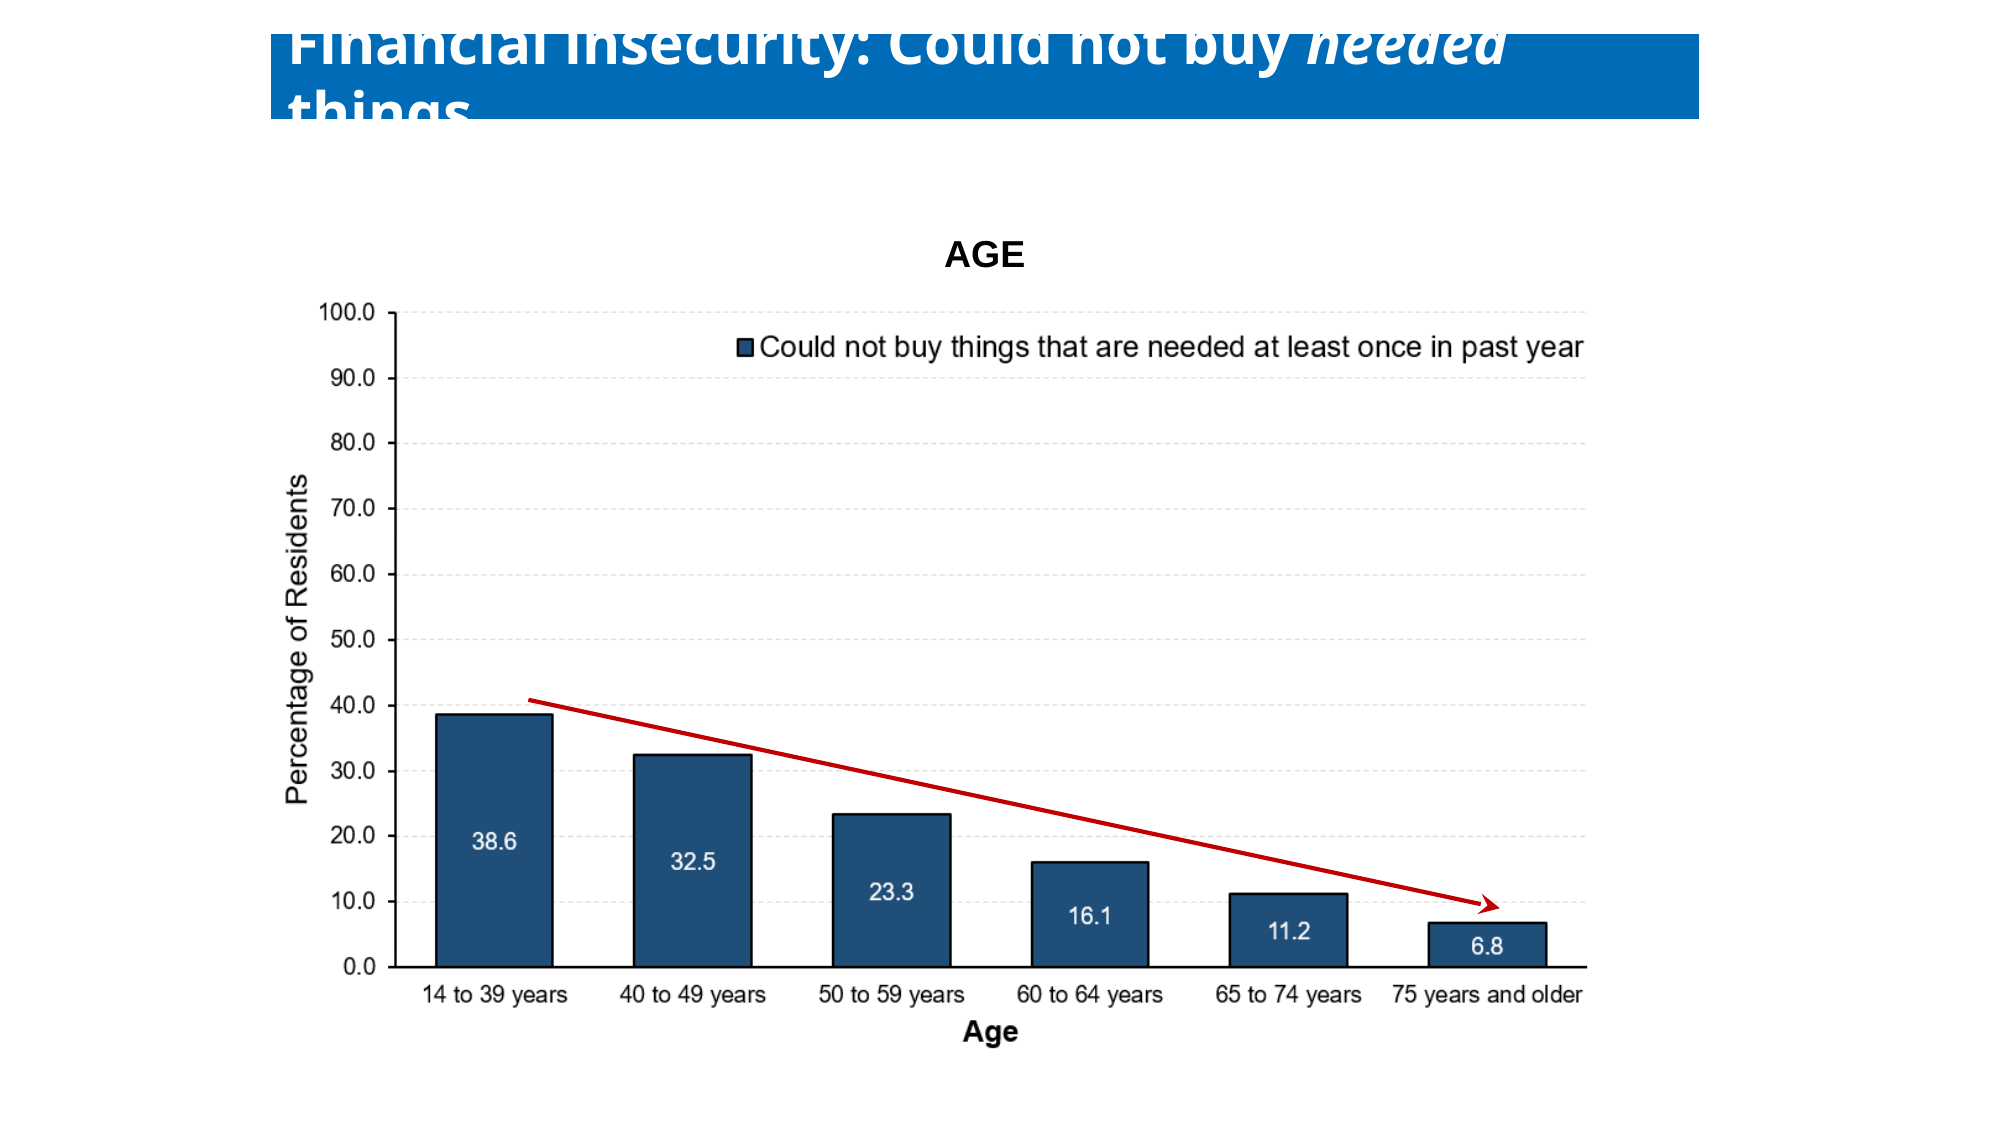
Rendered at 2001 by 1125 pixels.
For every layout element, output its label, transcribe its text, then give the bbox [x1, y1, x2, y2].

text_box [272, 229, 1607, 1057]
text_box Financial insecurity: Could not buy needed things [272, 35, 1698, 118]
